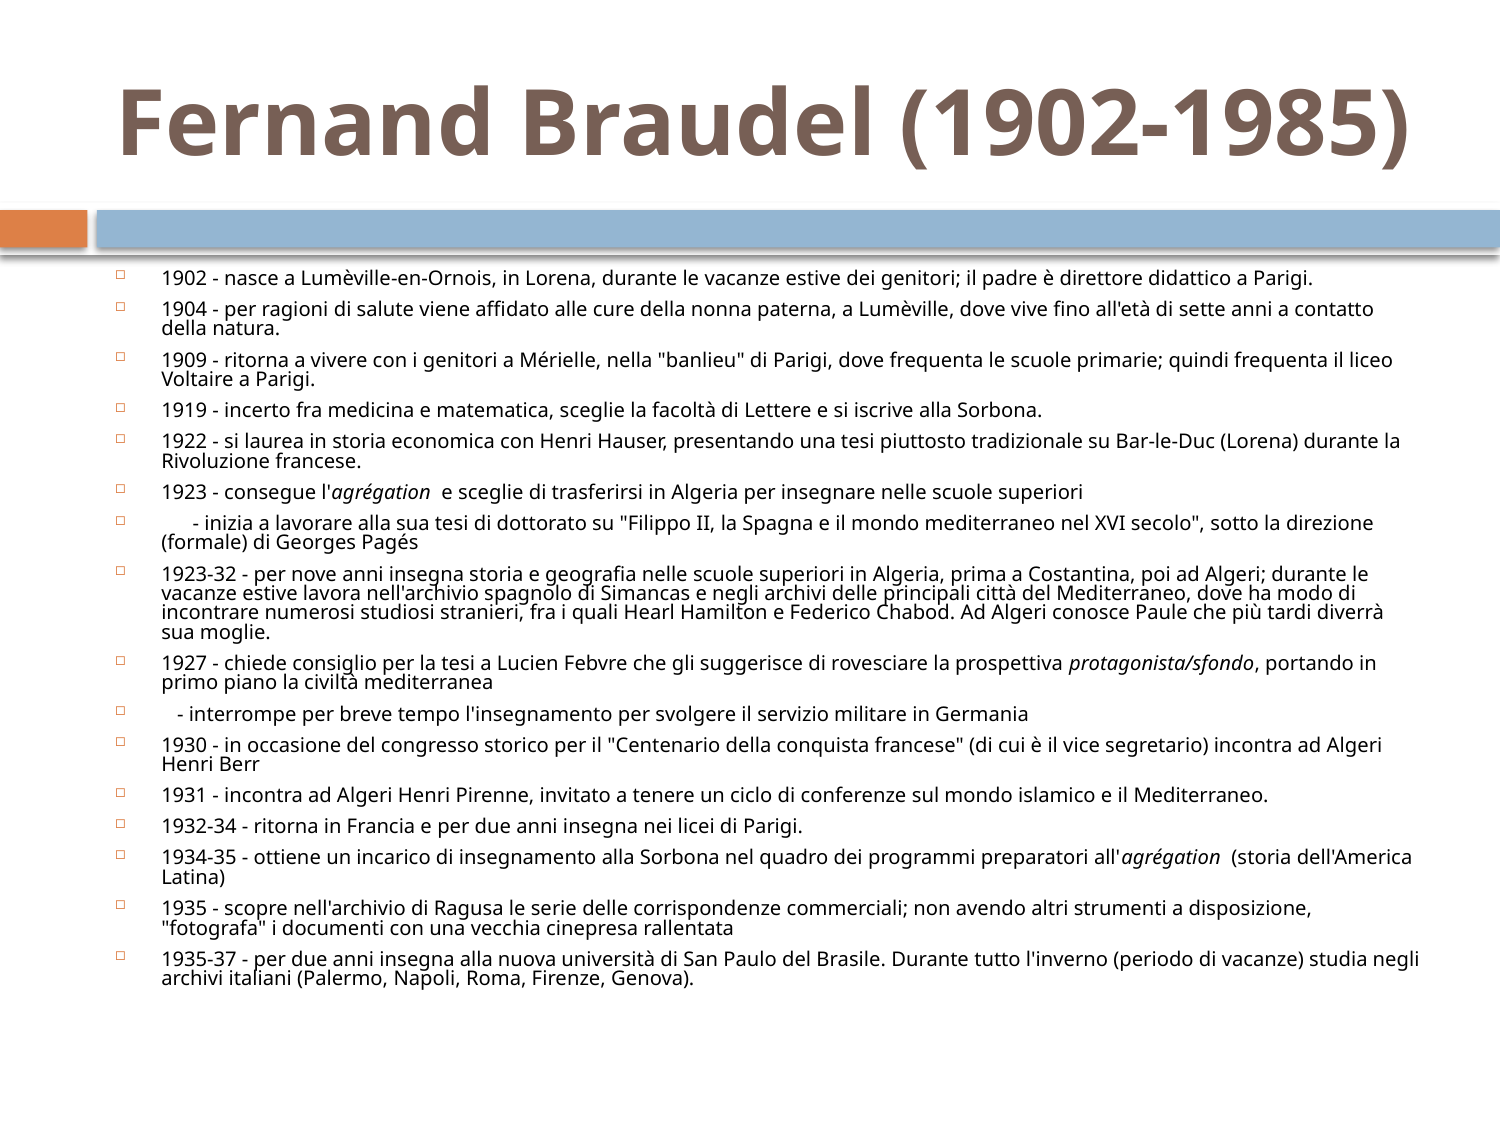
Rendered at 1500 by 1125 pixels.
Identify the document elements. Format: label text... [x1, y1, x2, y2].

title Fernand Braudel (1902-1985) [100, 37, 1438, 200]
list 1902 - nasce a Lumèville-en-Ornois, in Lorena, durante le vacanze estive dei genitori; il padre è direttore didattico a Parigi. 1904 - per ragioni di salute viene affidato alle cure della nonna paterna, a Lumèville, dove vive fino all'età di sette anni a contatto della natura. 1909 - ritorna a vivere con i genitori a Mérielle, nella "banlieu" di Parigi, dove frequenta le scuole primarie; quindi frequenta il liceo Voltaire a Parigi. 1919 - incerto fra medicina e matematica, sceglie la facoltà di Lettere e si iscrive alla Sorbona. 1922 - si laurea in storia economica con Henri Hauser, presentando una tesi piuttosto tradizionale su Bar-le-Duc (Lorena) durante la Rivoluzione francese. 1923 - consegue l'agrégation e sceglie di trasferirsi in Algeria per insegnare nelle scuole superiori - inizia a lavorare alla sua tesi di dottorato su "Filippo II, la Spagna e il mondo mediterraneo nel XVI secolo", sotto la direzione (formale) di Georges Pagés 1923-32 - per nove anni insegna storia e geografia nelle scuole superiori in Algeria, prima a Costantina, poi ad Algeri; durante le vacanze estive lavora nell'archivio spagnolo di Simancas e negli archivi delle principali città del Mediterraneo, dove ha modo di incontrare numerosi studiosi stranieri, fra i quali Hearl Hamilton e Federico Chabod. Ad Algeri conosce Paule che più tardi diverrà sua moglie. 1927 - chiede consiglio per la tesi a Lucien Febvre che gli suggerisce di rovesciare la prospettiva protagonista/sfondo, portando in primo piano la civiltà mediterranea - interrompe per breve tempo l'insegnamento per svolgere il servizio militare in Germania 1930 - in occasione del congresso storico per il "Centenario della conquista francese" (di cui è il vice segretario) incontra ad Algeri Henri Berr 1931 - incontra ad Algeri Henri Pirenne, invitato a tenere un ciclo di conferenze sul mondo islamico e il Mediterraneo. 1932-34 - ritorna in Francia e per due anni insegna nei licei di Parigi. 1934-35 - ottiene un incarico di insegnamento alla Sorbona nel quadro dei programmi preparatori all'agrégation (storia dell'America Latina) 1935 - scopre nell'archivio di Ragusa le serie delle corrispondenze commerciali; non avendo altri strumenti a disposizione, "fotografa" i documenti con una vecchia cinepresa rallentata 1935-37 - per due anni insegna alla nuova università di San Paulo del Brasile. Durante tutto l'inverno (periodo di vacanze) studia negli archivi italiani (Palermo, Napoli, Roma, Firenze, Genova). [100, 262, 1438, 1000]
